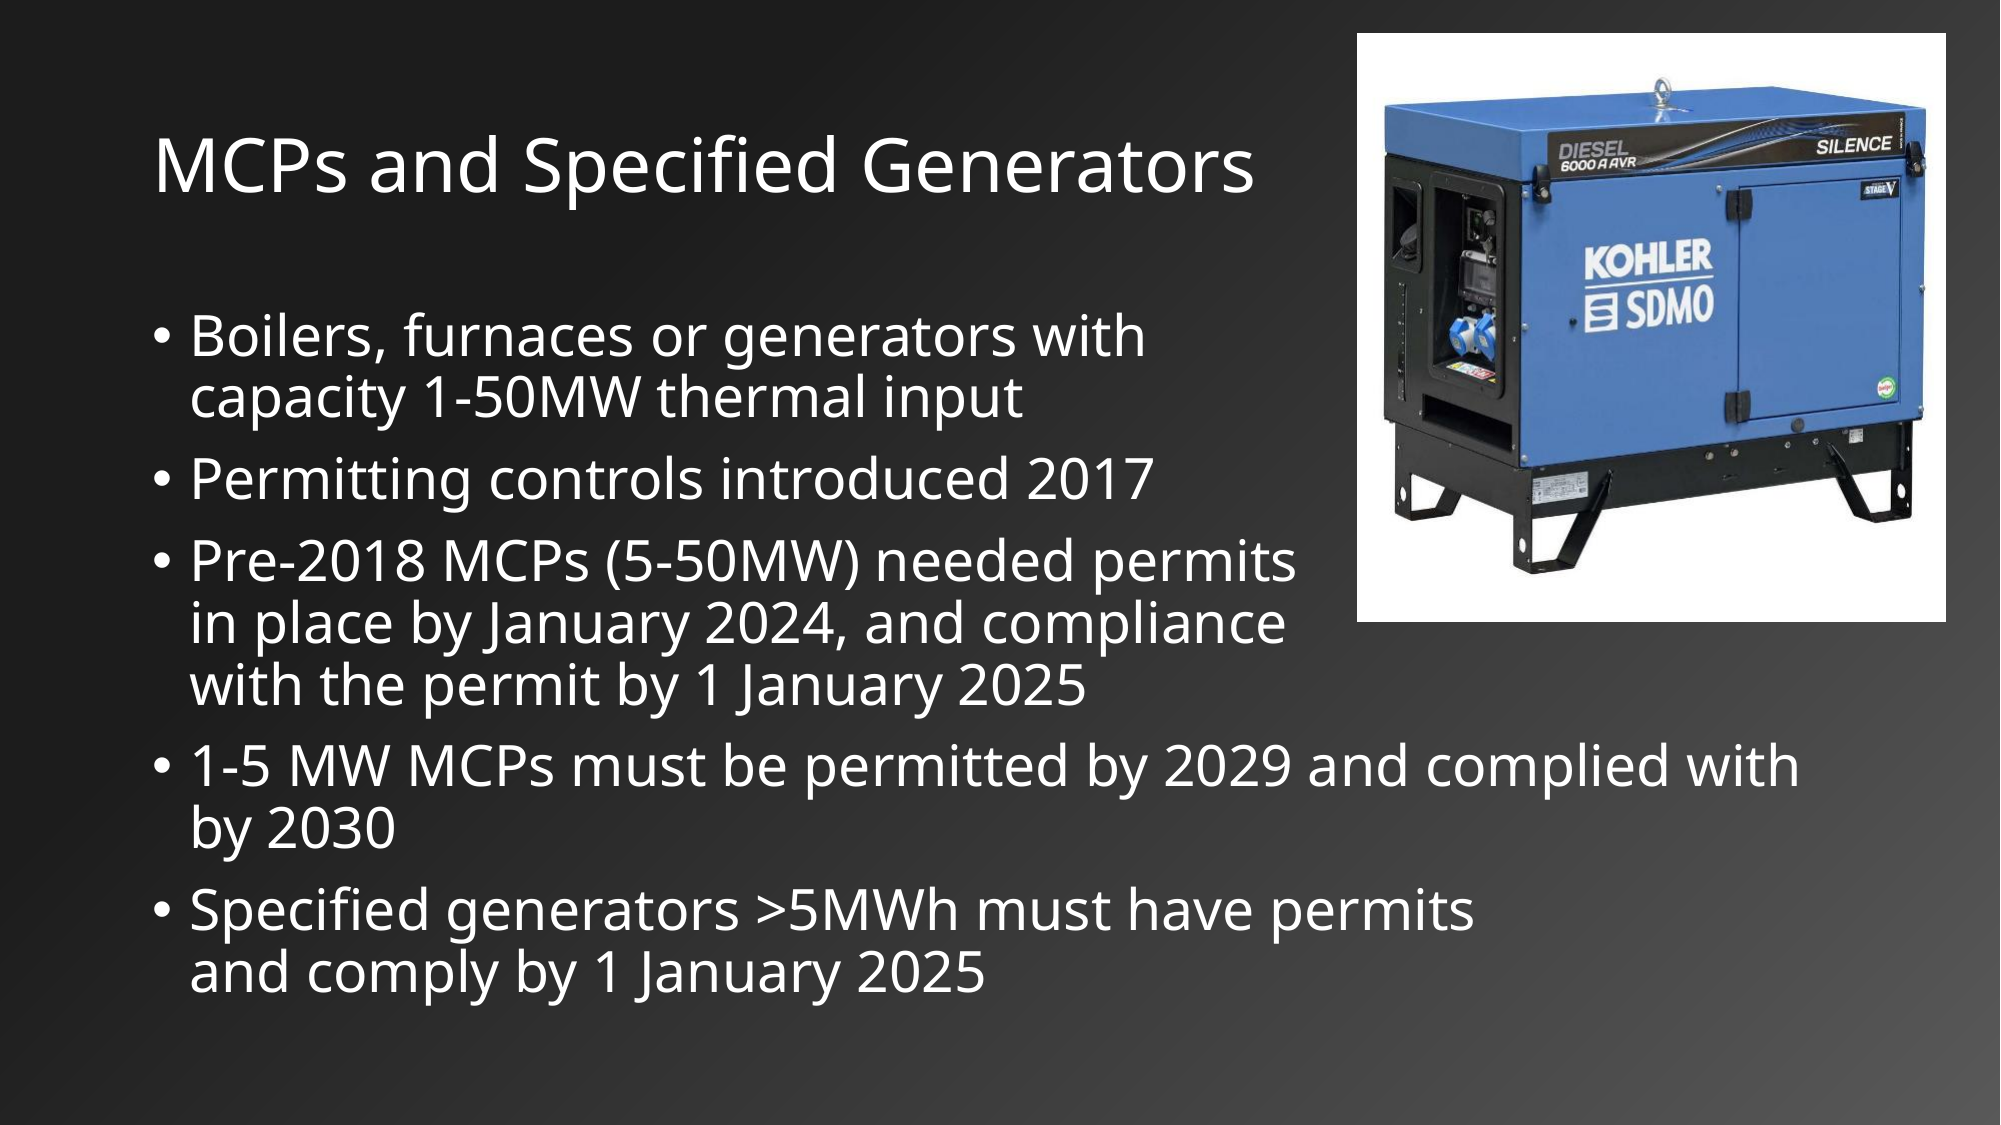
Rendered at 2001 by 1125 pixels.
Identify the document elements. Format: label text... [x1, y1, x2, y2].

title MCPs and Specified Generators [137, 59, 1357, 278]
list Boilers, furnaces or generators with capacity 1-50MW thermal input Permitting controls introduced 2017 Pre-2018 MCPs (5-50MW) needed permits in place by January 2024, and compliance with the permit by 1 January 2025 1-5 MW MCPs must be permitted by 2029 and complied with by 2030 Specified generators >5MWh must have permits and comply by 1 January 2025 [137, 299, 1863, 1014]
picture [1357, 33, 1946, 622]
